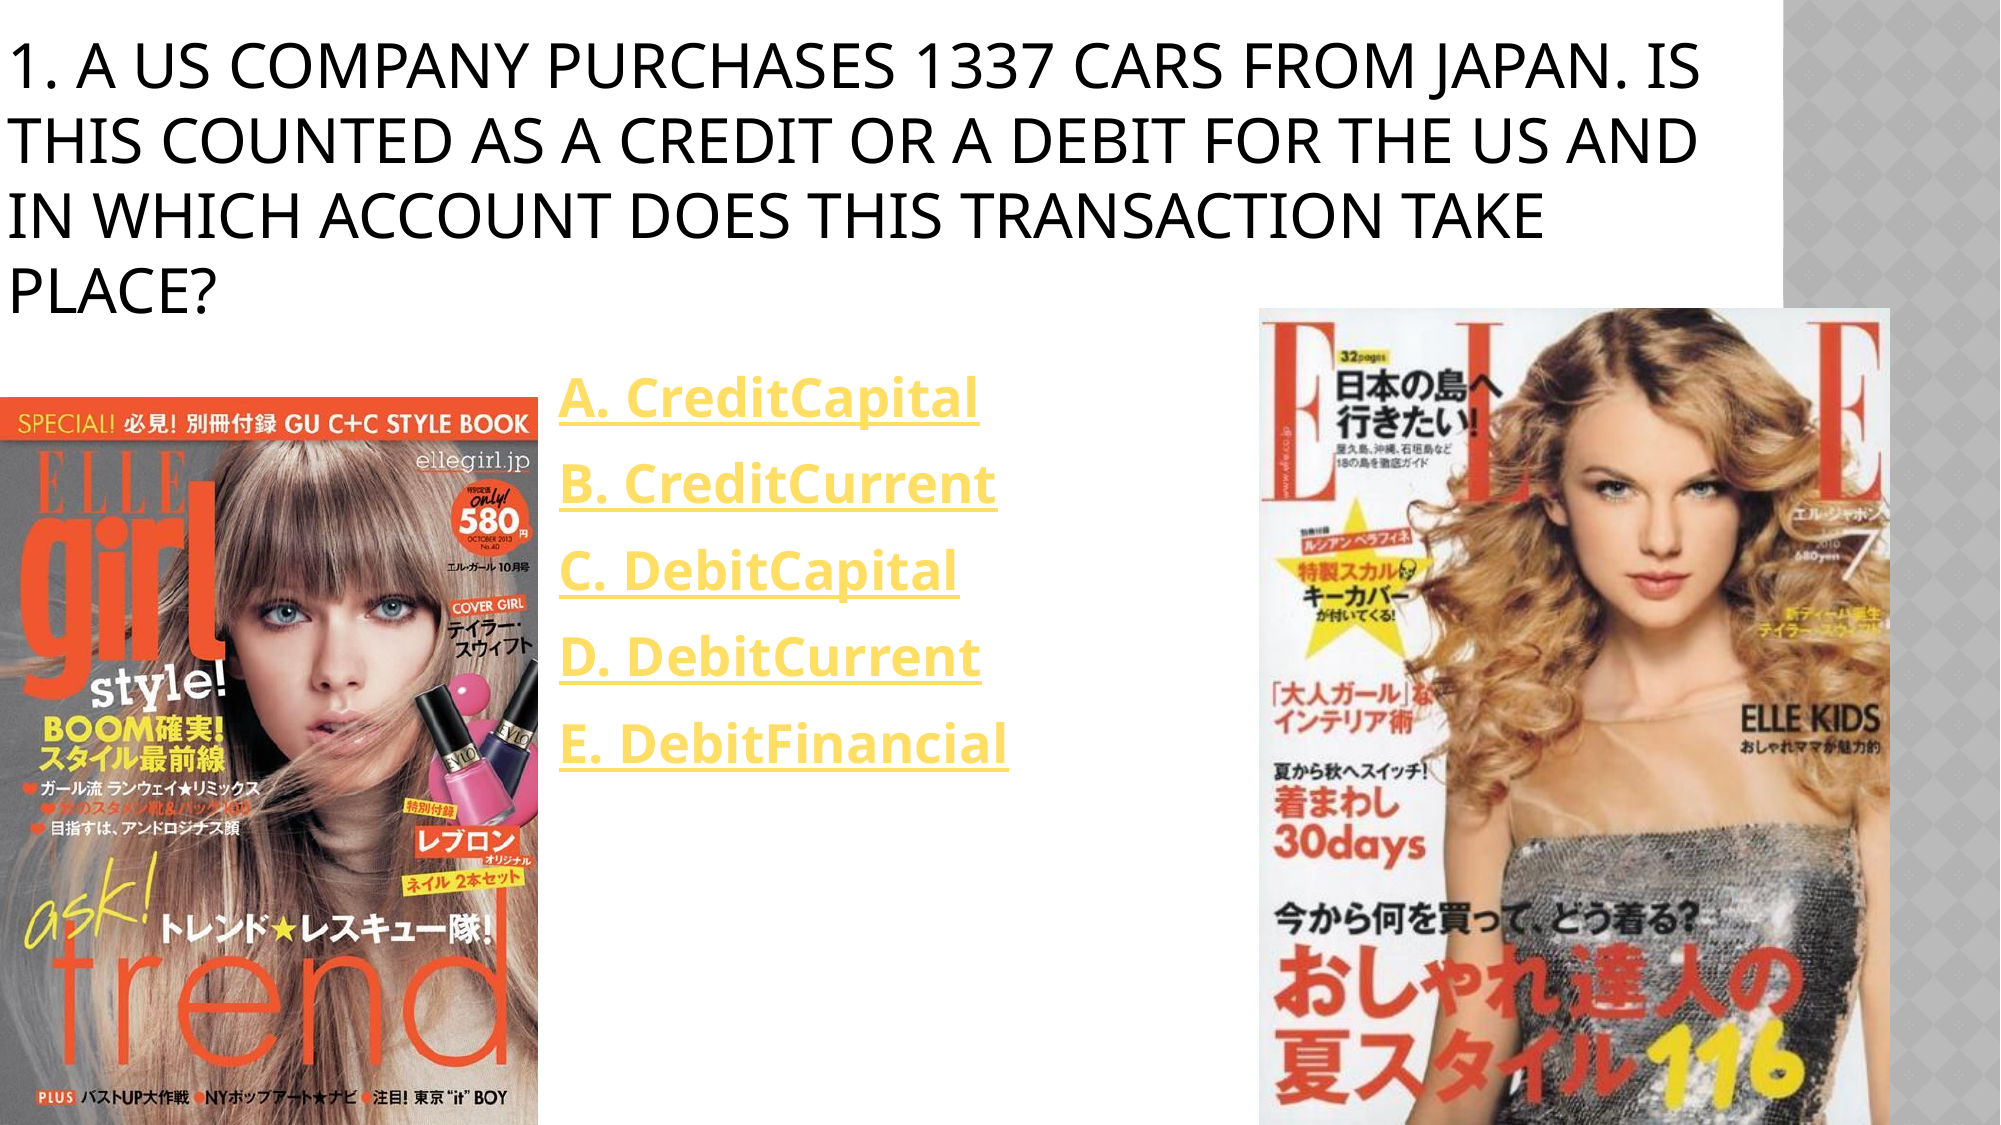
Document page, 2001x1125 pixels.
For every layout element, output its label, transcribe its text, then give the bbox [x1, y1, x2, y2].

title 1. A US company purchases 1337 cars from Japan. Is this counted as a credit or a debit for the US and in which account does this transaction take place? [0, 108, 1725, 326]
list A. Credit Capital B. Credit Current C. Debit Capital D. Debit Current E. Debit Financial [543, 355, 1252, 809]
picture [1258, 307, 1890, 1125]
picture [0, 397, 538, 1125]
